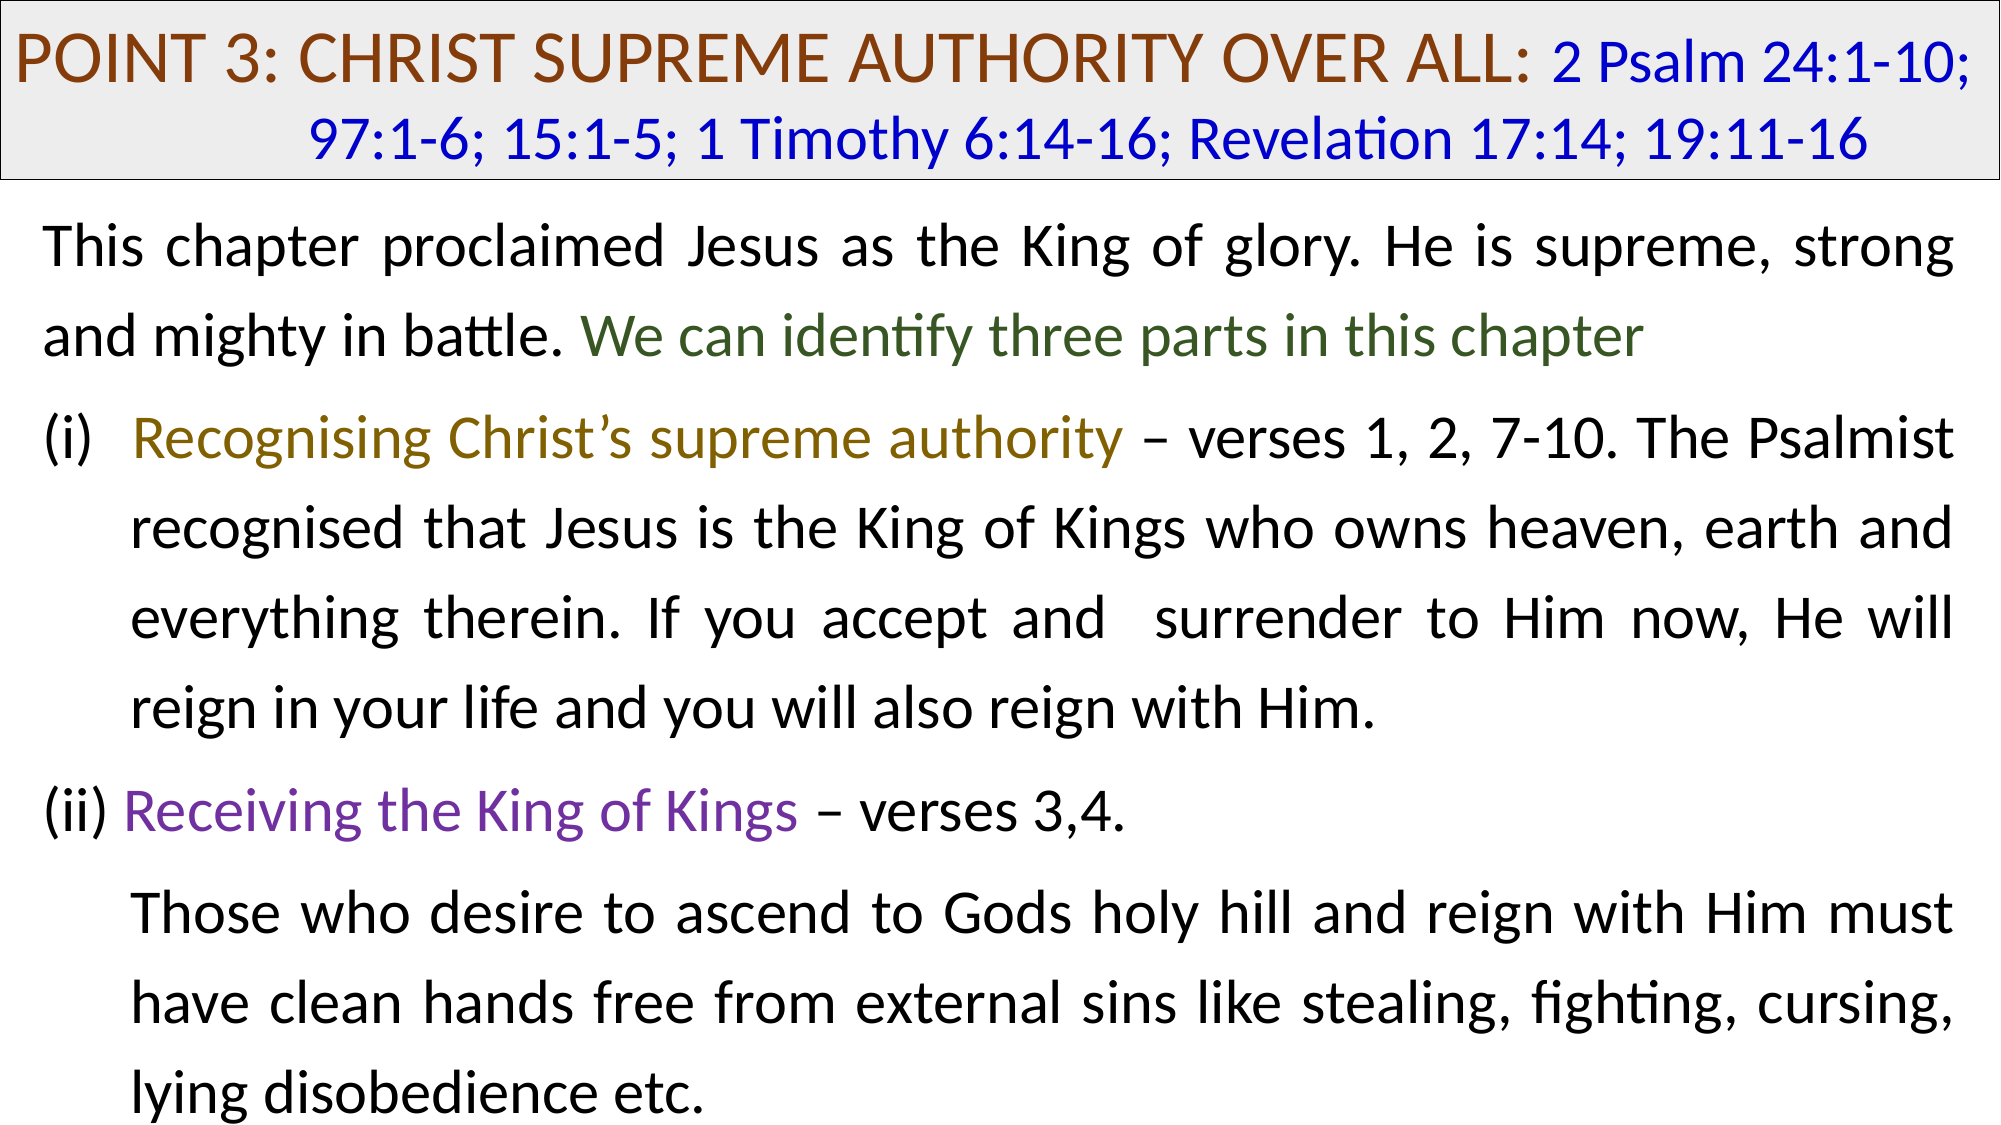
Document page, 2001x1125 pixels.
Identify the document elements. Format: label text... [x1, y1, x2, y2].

list This chapter proclaimed Jesus as the King of glory. He is supreme, strong and mighty in battle. We can identify three parts in this chapter (i) Recognising Christ’s supreme authority – verses 1, 2, 7-10. The Psalmist recognised that Jesus is the King of Kings who owns heaven, earth and everything therein. If you accept and surrender to Him now, He will reign in your life and you will also reign with Him. (ii) Receiving the King of Kings – verses 3,4. Those who desire to ascend to Gods holy hill and reign with Him must have clean hands free from external sins like stealing, fighting, cursing, lying disobedience etc. [27, 181, 1973, 1108]
text_box POINT 3: CHRIST SUPREME AUTHORITY OVER ALL: 2 Psalm 24:1-10; 97:1-6; 15:1-5; 1 Timothy 6:14-16; Revelation 17:14; 19:11-16 [0, 0, 2000, 180]
